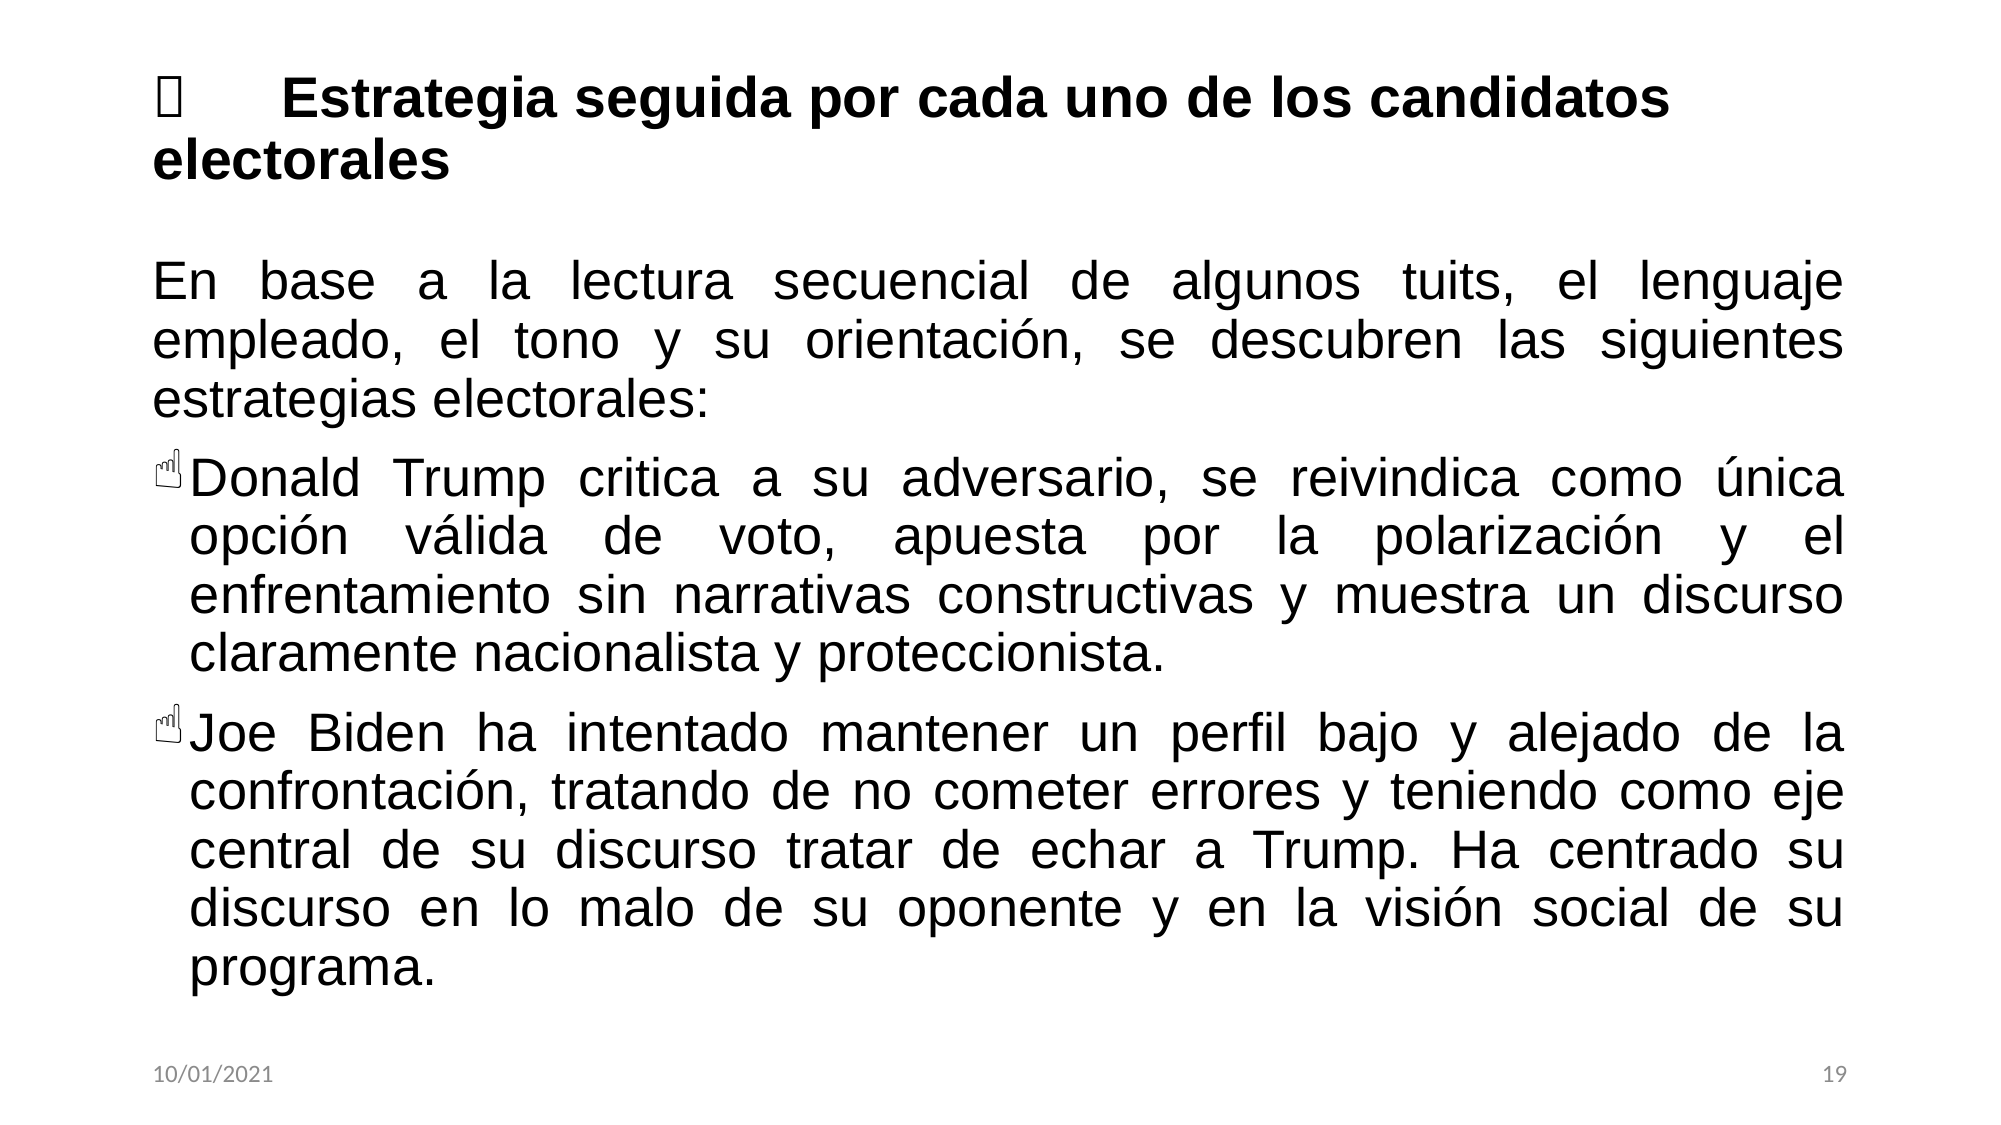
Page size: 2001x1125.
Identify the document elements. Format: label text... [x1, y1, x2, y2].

title  Estrategia seguida por cada uno de los candidatos electorales [137, 59, 1863, 200]
list En base a la lectura secuencial de algunos tuits, el lenguaje empleado, el tono y su orientación, se descubren las siguientes estrategias electorales: Donald Trump critica a su adversario, se reivindica como única opción válida de voto, apuesta por la polarización y el enfrentamiento sin narrativas constructivas y muestra un discurso claramente nacionalista y proteccionista. Joe Biden ha intentado mantener un perfil bajo y alejado de la confrontación, tratando de no cometer errores y teniendo como eje central de su discurso tratar de echar a Trump. Ha centrado su discurso en lo malo de su oponente y en la visión social de su programa. [137, 245, 1863, 1014]
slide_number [137, 1042, 588, 1103]
slide_number 19 [1412, 1042, 1863, 1103]
